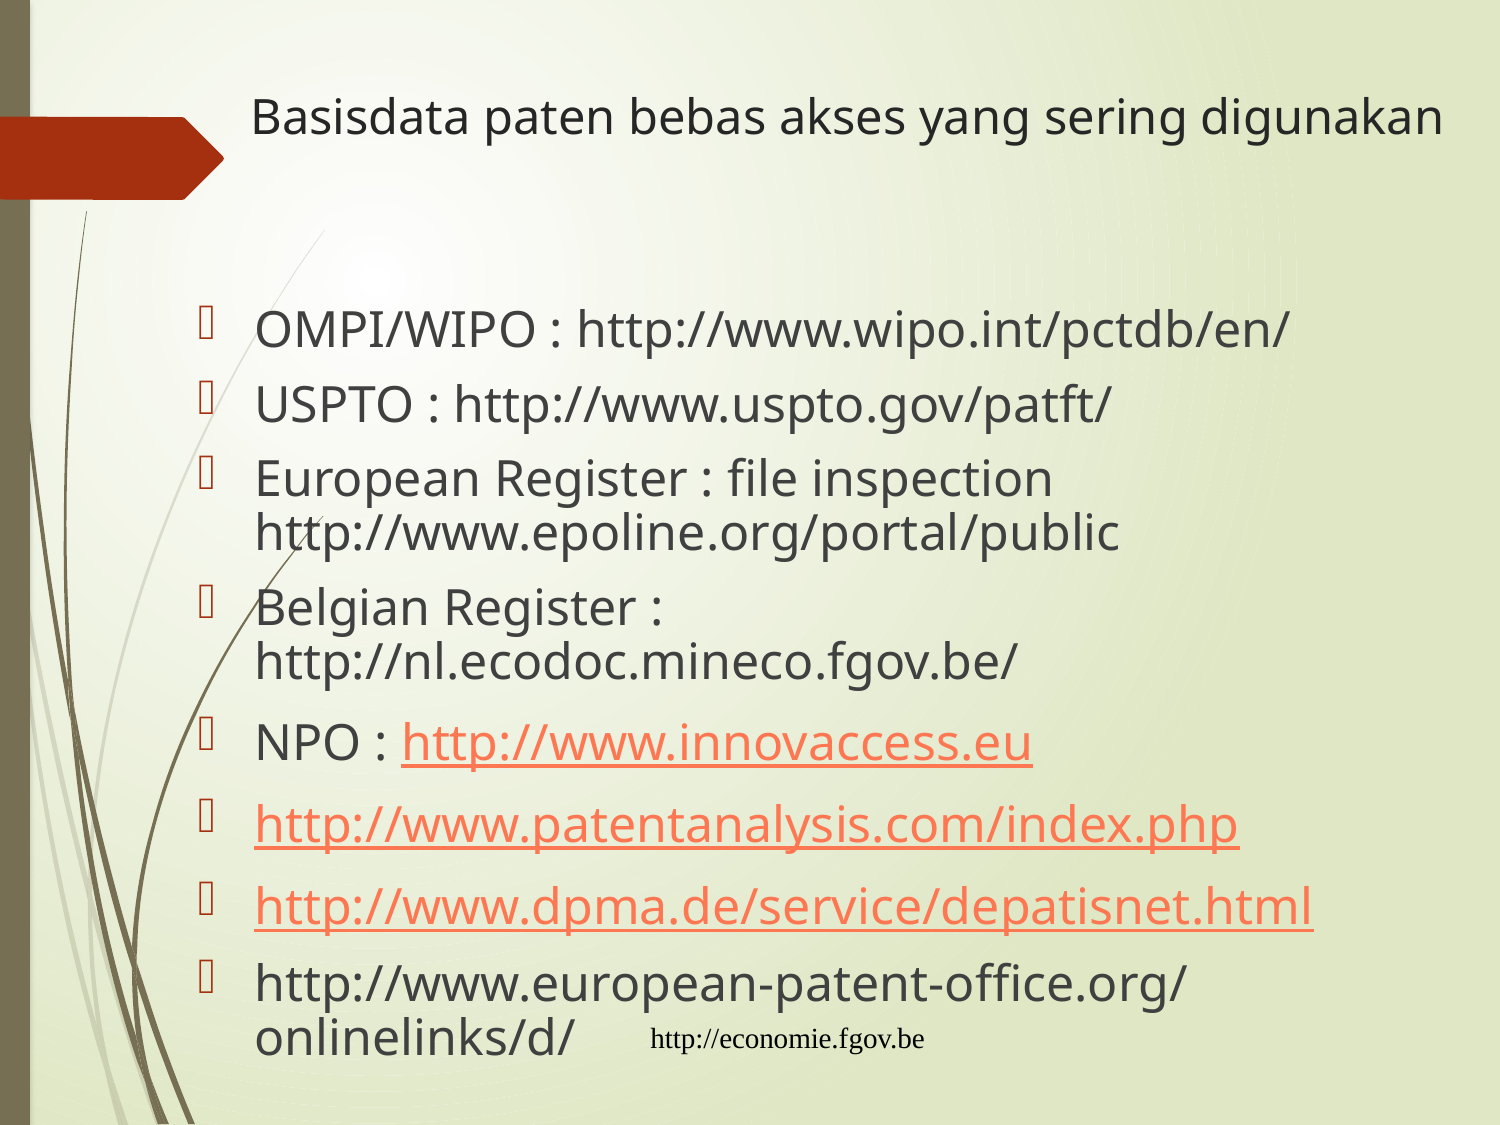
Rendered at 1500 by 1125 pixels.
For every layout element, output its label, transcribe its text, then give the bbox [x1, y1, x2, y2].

title Basisdata paten bebas akses yang sering digunakan [235, 78, 1500, 196]
footer http://economie.fgov.be [318, 1006, 1257, 1067]
list OMPI/WIPO : http://www.wipo.int/pctdb/en/ USPTO : http://www.uspto.gov/patft/ European Register : file inspection http://www.epoline.org/portal/public Belgian Register : http://nl.ecodoc.mineco.fgov.be/ NPO : http://www.innovaccess.eu http://www.patentanalysis.com/index.php http://www.dpma.de/service/depatisnet.html http://www.european-patent-office.org/onlinelinks/d/ [183, 296, 1448, 903]
